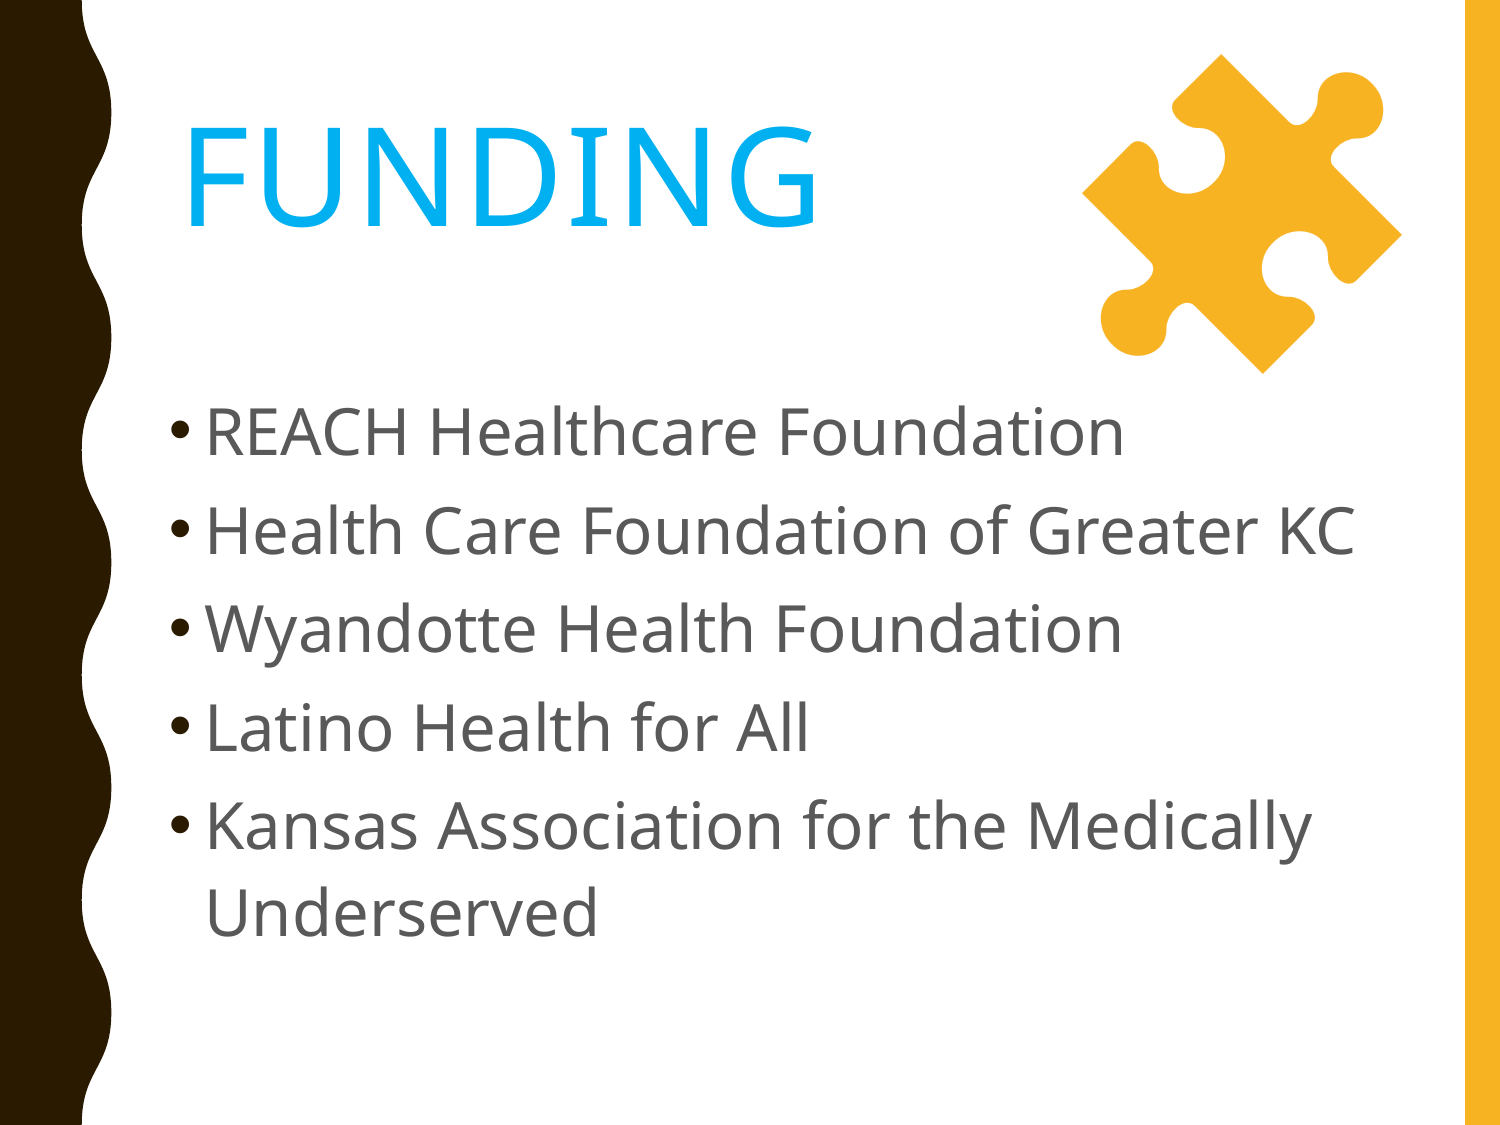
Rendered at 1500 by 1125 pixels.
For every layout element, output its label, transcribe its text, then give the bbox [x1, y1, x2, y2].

title Funding [163, 75, 1032, 222]
list REACH Healthcare Foundation Health Care Foundation of Greater KC Wyandotte Health Foundation Latino Health for All Kansas Association for the Medically Underserved [154, 375, 1407, 965]
picture [1050, 30, 1433, 413]
